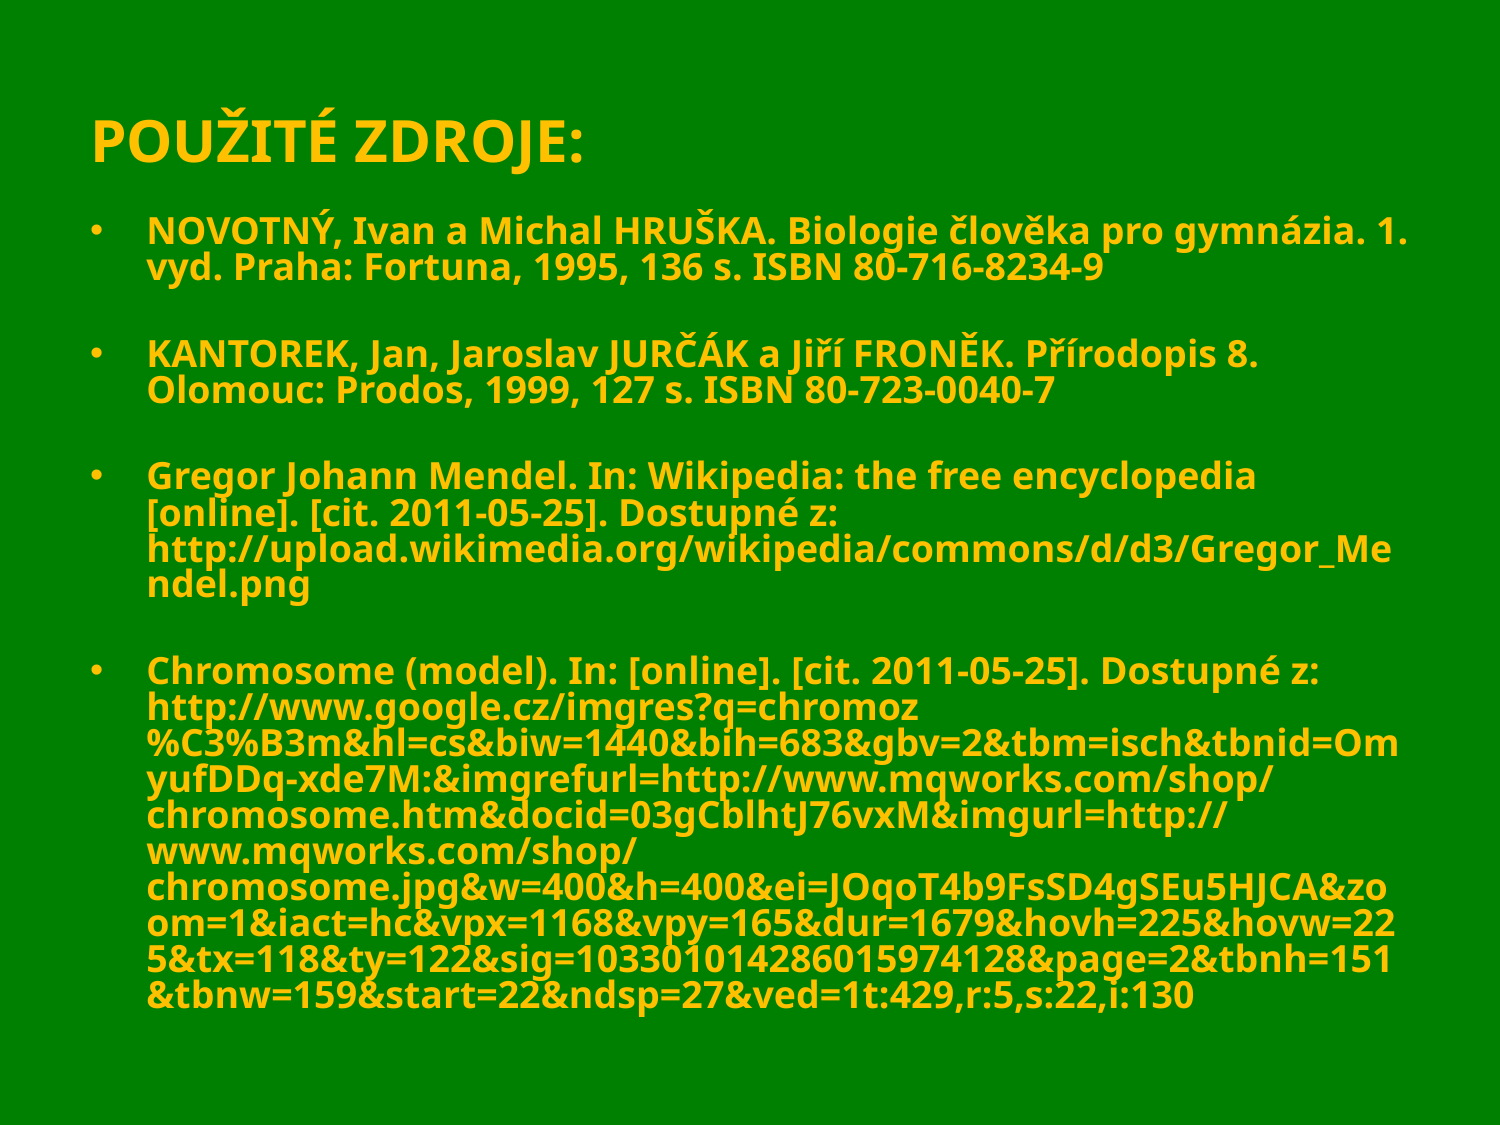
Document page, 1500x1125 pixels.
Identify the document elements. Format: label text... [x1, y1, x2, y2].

title POUŽITÉ ZDROJE: [74, 44, 1426, 207]
list NOVOTNÝ, Ivan a Michal HRUŠKA. Biologie člověka pro gymnázia. 1. vyd. Praha: Fortuna, 1995, 136 s. ISBN 80-716-8234-9 KANTOREK, Jan, Jaroslav JURČÁK a Jiří FRONĚK. Přírodopis 8. Olomouc: Prodos, 1999, 127 s. ISBN 80-723-0040-7 Gregor Johann Mendel. In: Wikipedia: the free encyclopedia [online]. [cit. 2011-05-25]. Dostupné z: http://upload.wikimedia.org/wikipedia/commons/d/d3/Gregor_Mendel.png Chromosome (model). In: [online]. [cit. 2011-05-25]. Dostupné z: http://www.google.cz/imgres?q=chromoz%C3%B3m&hl=cs&biw=1440&bih=683&gbv=2&tbm=isch&tbnid=OmyufDDq-xde7M:&imgrefurl=http://www.mqworks.com/shop/chromosome.htm&docid=03gCblhtJ76vxM&imgurl=http://www.mqworks.com/shop/chromosome.jpg&w=400&h=400&ei=JOqoT4b9FsSD4gSEu5HJCA&zoom=1&iact=hc&vpx=1168&vpy=165&dur=1679&hovh=225&hovw=225&tx=118&ty=122&sig=103301014286015974128&page=2&tbnh=151&tbnw=159&start=22&ndsp=27&ved=1t:429,r:5,s:22,i:130 [74, 207, 1426, 1059]
